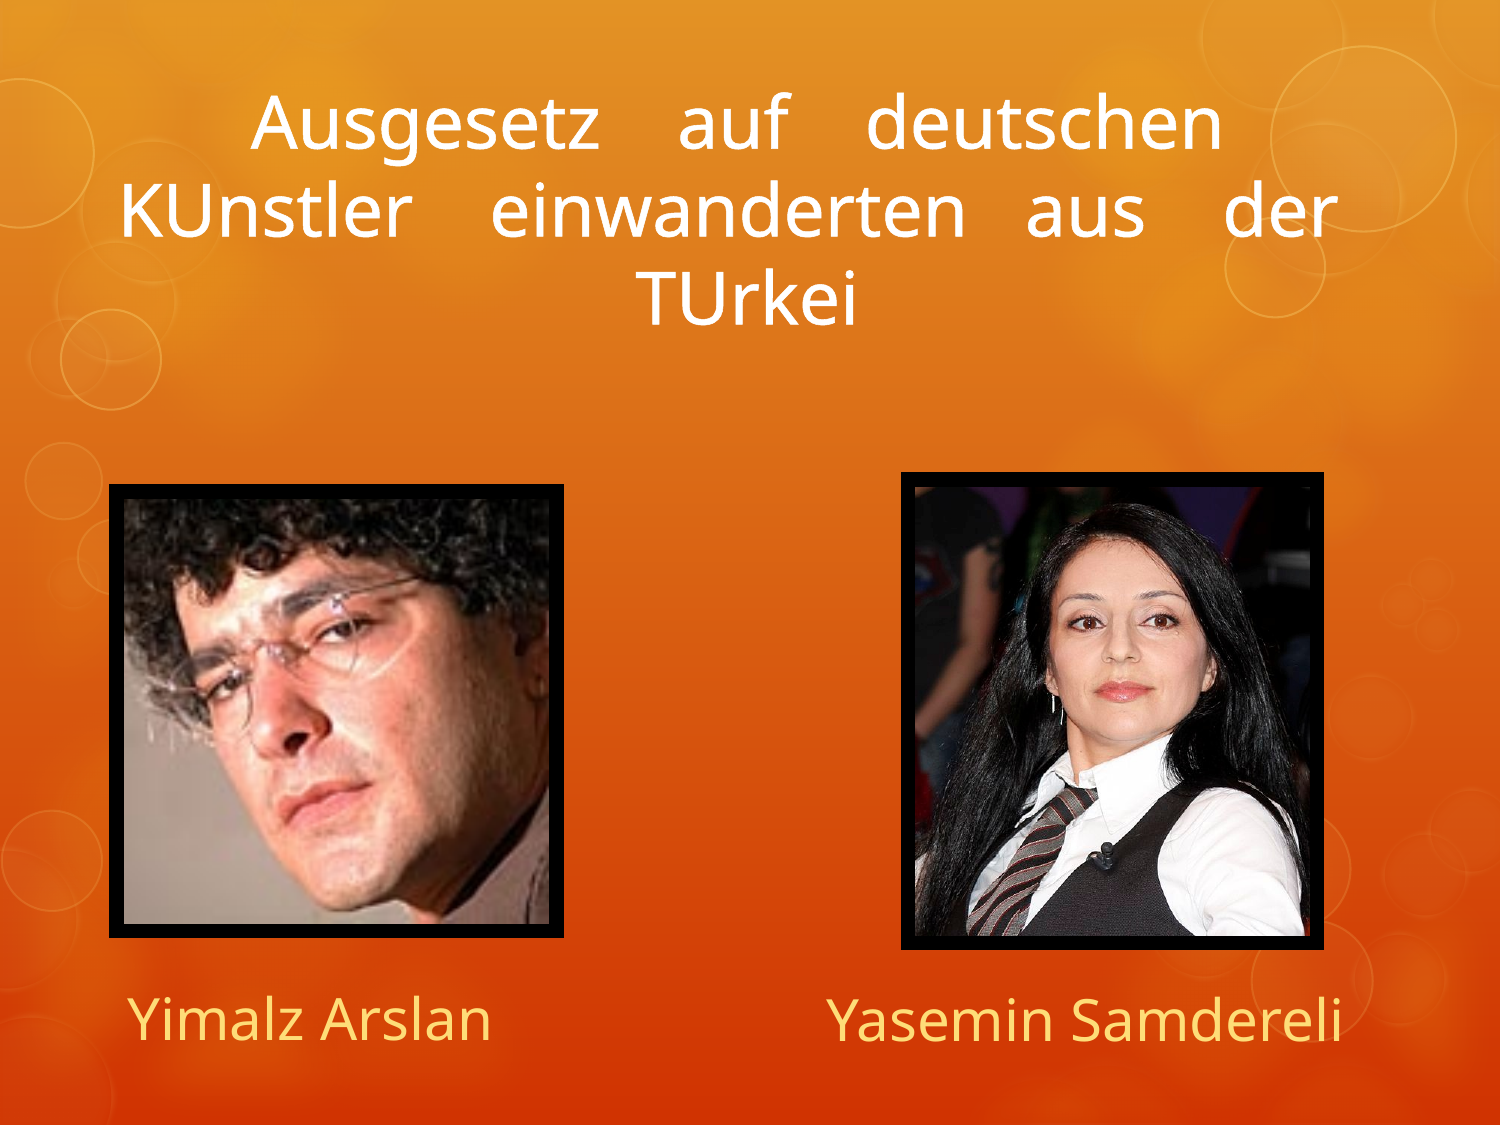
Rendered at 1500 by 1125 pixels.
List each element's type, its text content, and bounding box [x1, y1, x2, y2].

title Ausgesetz auf deutschen KUnstler einwanderten aus der TUrkei [100, 66, 1376, 347]
text_box Yasemin Samdereli [811, 975, 1414, 1087]
subtitle Yimalz Arslan [112, 974, 562, 1085]
picture [914, 486, 1311, 937]
picture [123, 498, 550, 925]
